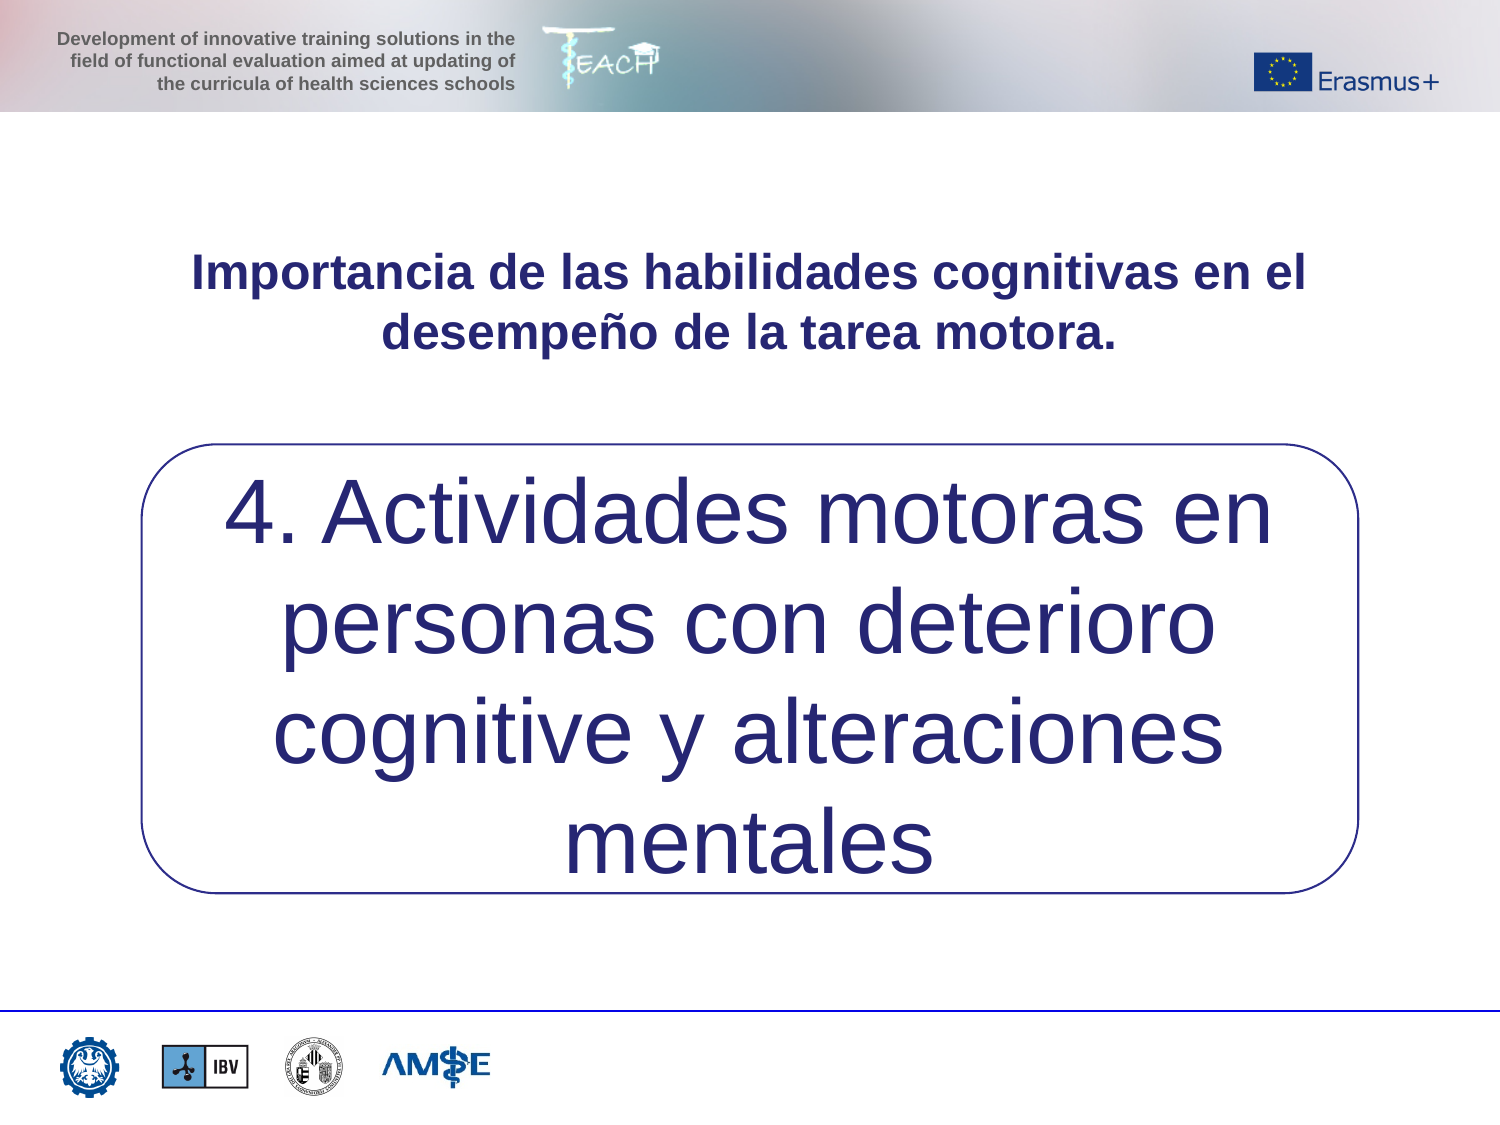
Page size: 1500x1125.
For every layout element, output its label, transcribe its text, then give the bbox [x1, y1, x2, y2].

picture [53, 1035, 126, 1099]
picture [161, 1044, 249, 1089]
text_box [141, 444, 1359, 894]
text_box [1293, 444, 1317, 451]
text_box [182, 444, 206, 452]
text_box 4. Actividades motoras en personas con deterioro cognitive y alteraciones mentales [182, 886, 1317, 899]
text_box Importancia de las habilidades cognitivas en el desempeño de la tarea motora. [82, 231, 1418, 367]
picture [379, 1044, 491, 1089]
picture [284, 1036, 344, 1097]
picture [0, 1, 1500, 112]
